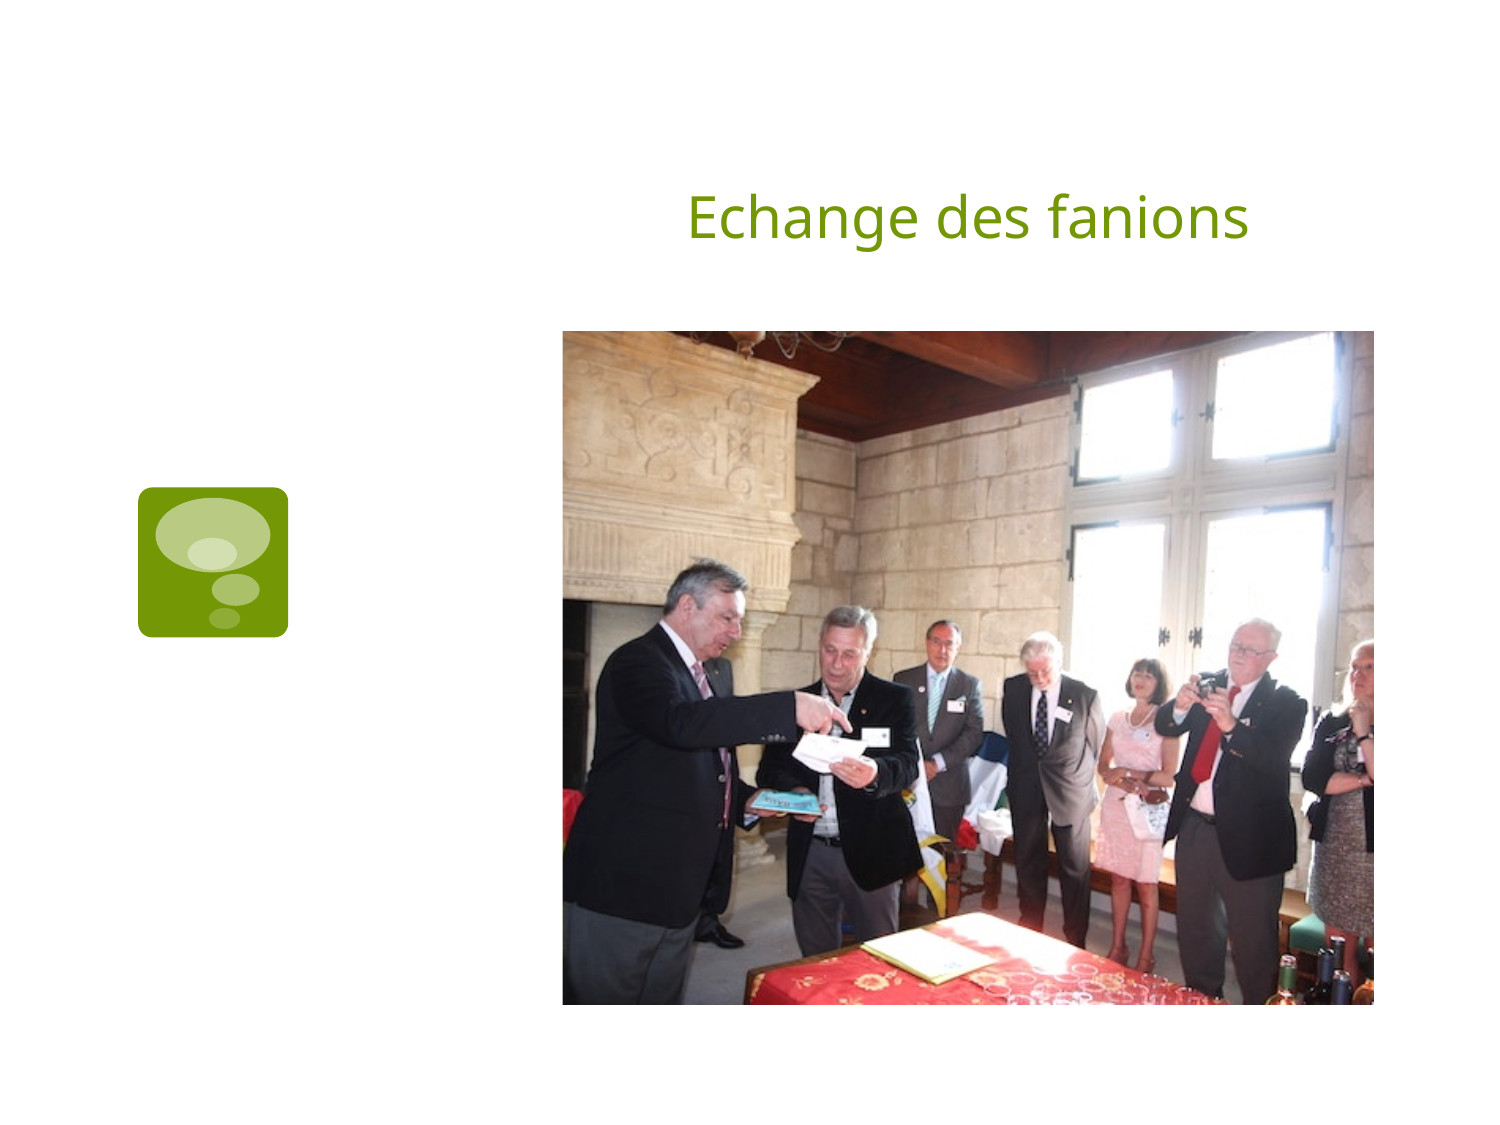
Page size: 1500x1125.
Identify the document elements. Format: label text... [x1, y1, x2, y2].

title Echange des fanions [562, 112, 1375, 258]
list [561, 330, 1375, 1006]
